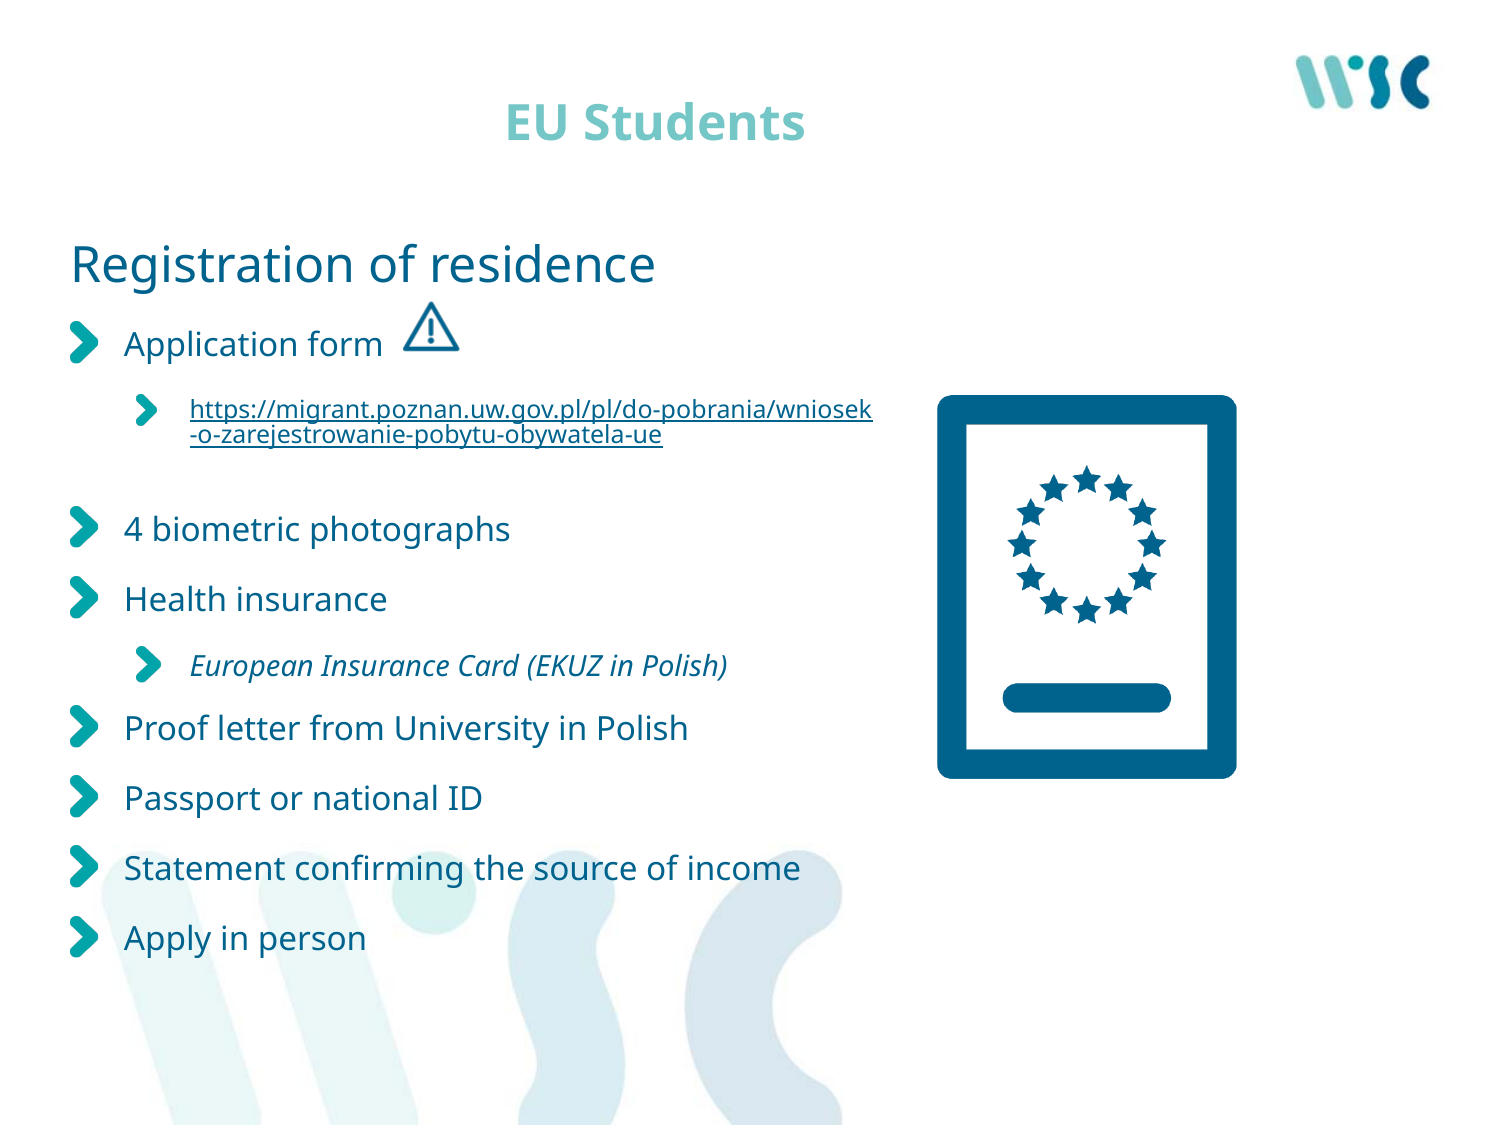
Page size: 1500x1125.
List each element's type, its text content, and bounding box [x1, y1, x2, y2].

list Registration of residence Application form https://migrant.poznan.uw.gov.pl/pl/do-pobrania/wniosek-o-zarejestrowanie-pobytu-obywatela-ue 4 biometric photographs Health insurance European Insurance Card (EKUZ in Polish) Proof letter from University in Polish Passport or national ID Statement confirming the source of income Apply in person [52, 231, 881, 1012]
title EU Students [52, 30, 1259, 209]
picture [0, 0, 1500, 1125]
